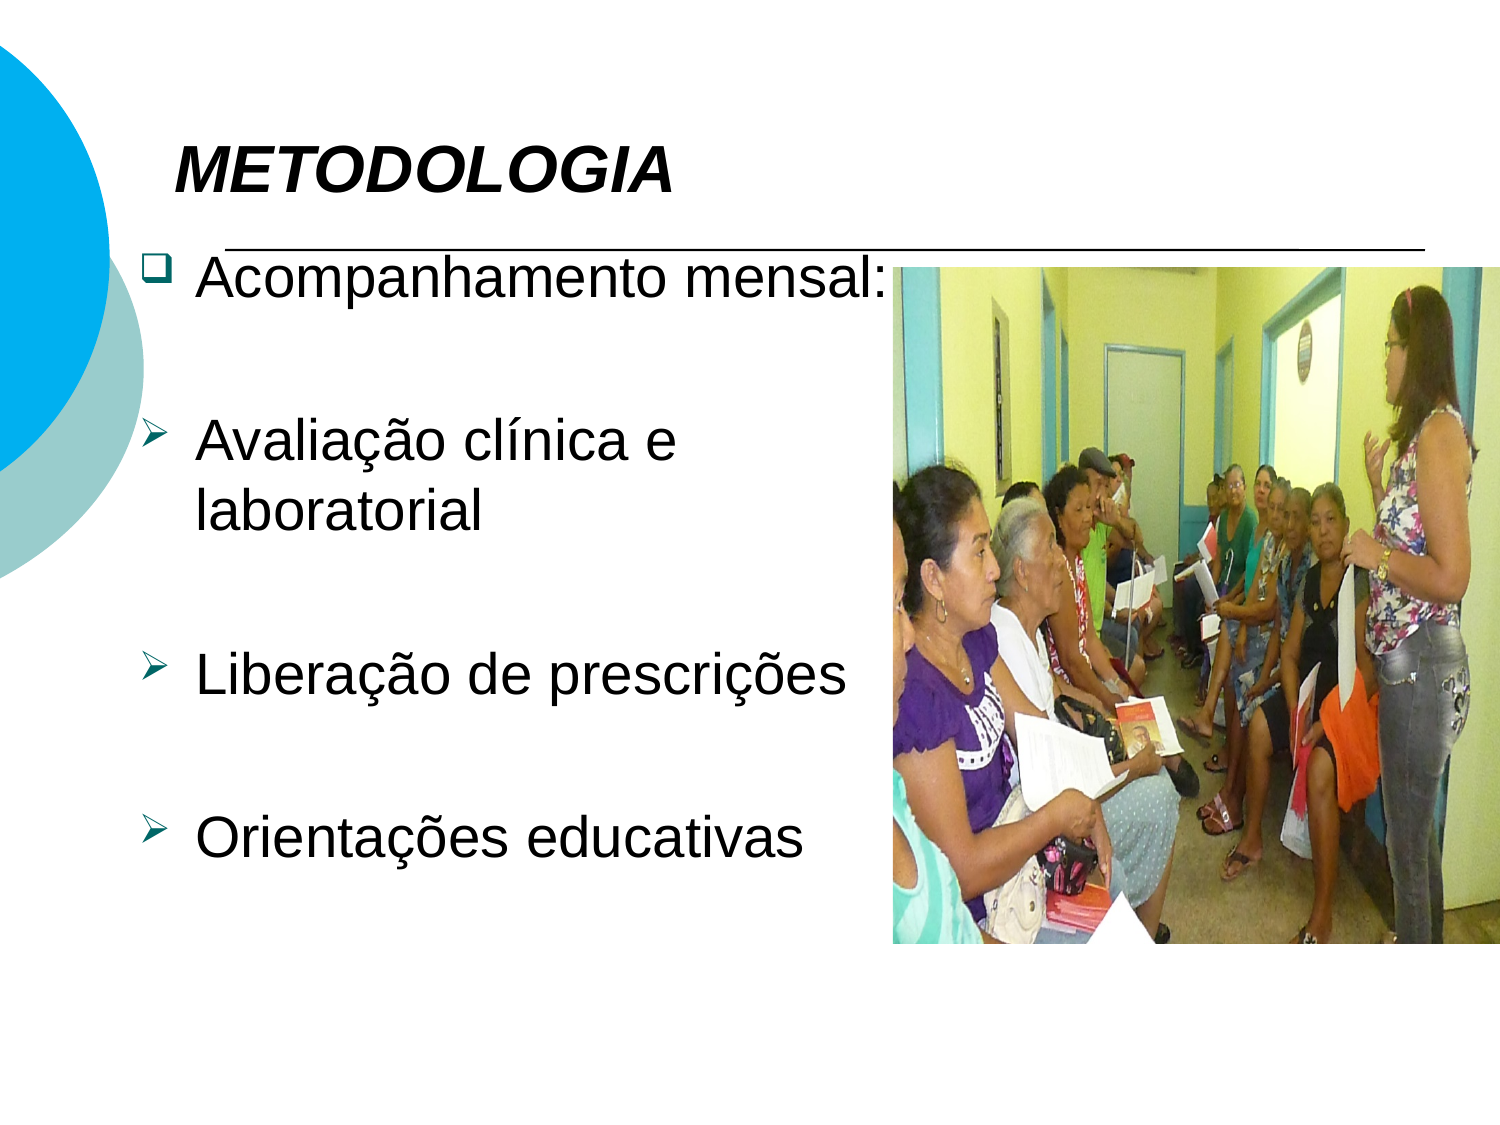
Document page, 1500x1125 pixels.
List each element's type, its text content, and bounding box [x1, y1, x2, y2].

title METODOLOGIA [159, 89, 1330, 214]
picture [892, 266, 1500, 944]
list Acompanhamento mensal: Avaliação clínica e laboratorial Liberação de prescrições Orientações educativas [123, 231, 952, 964]
